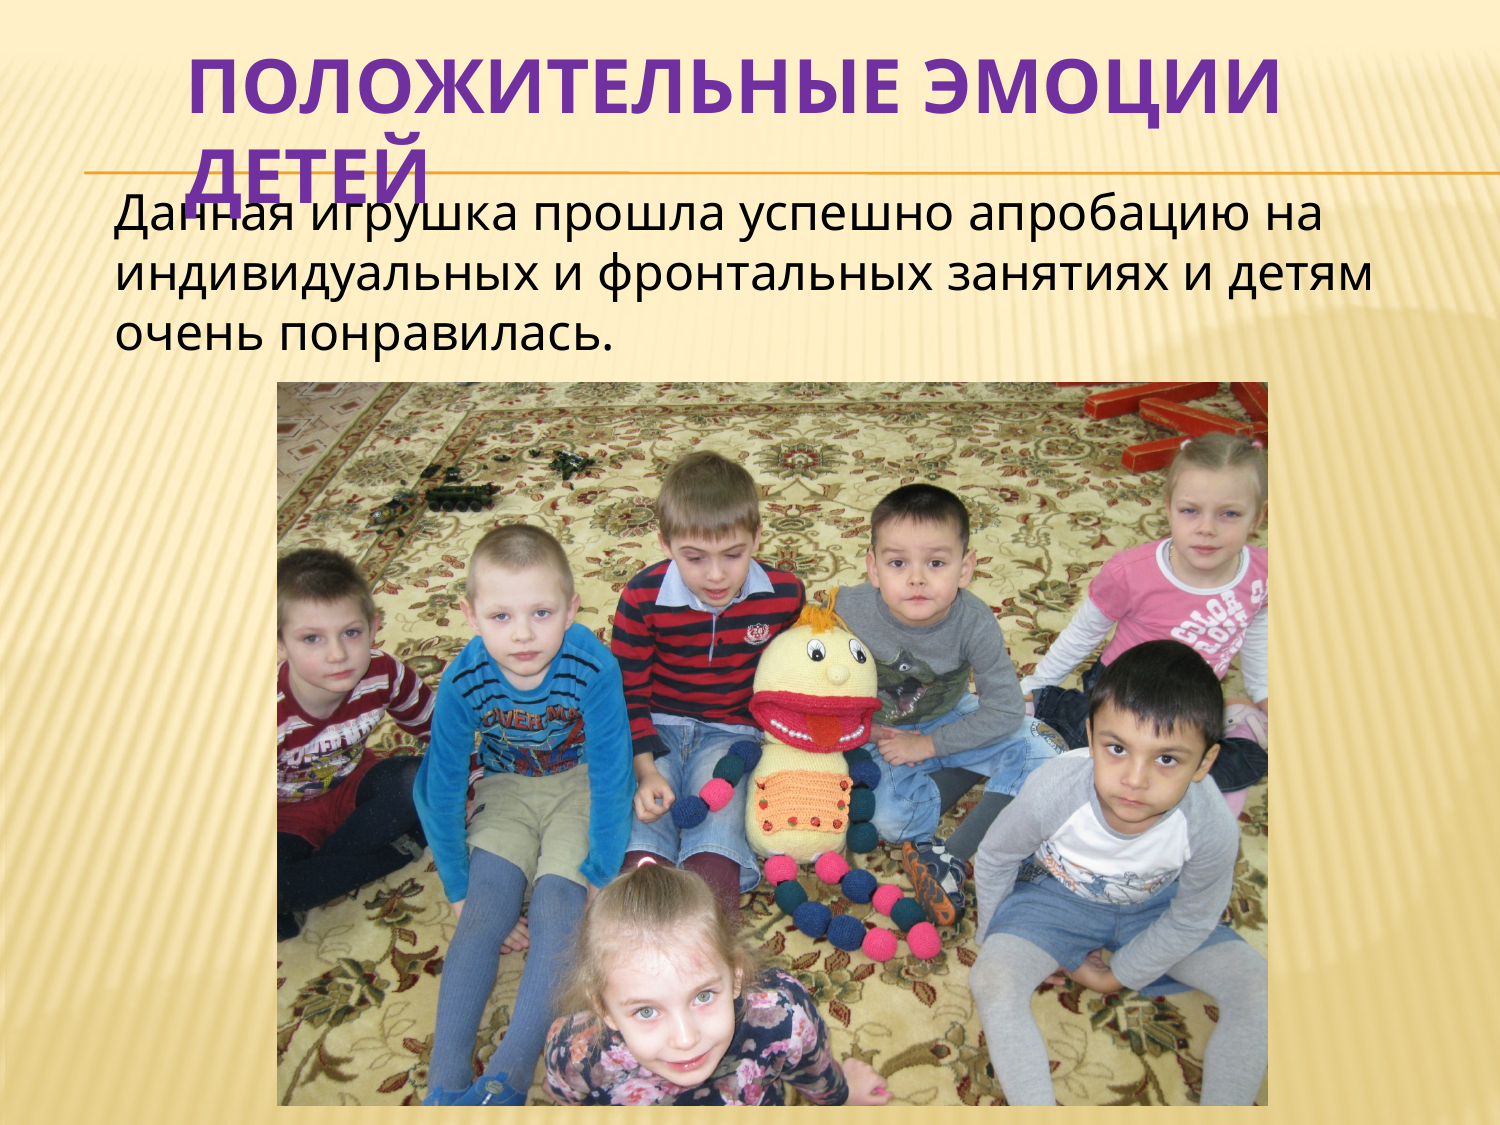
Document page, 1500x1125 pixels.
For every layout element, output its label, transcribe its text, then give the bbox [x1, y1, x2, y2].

text_box ПОЛОЖИТЕЛЬНЫЕ ЭМОЦИИ ДЕТЕЙ [171, 30, 1400, 226]
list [277, 382, 1268, 1107]
text_box Данная игрушка прошла успешно апробацию на индивидуальных и фронтальных занятиях и детям очень понравилась. [100, 172, 1400, 368]
